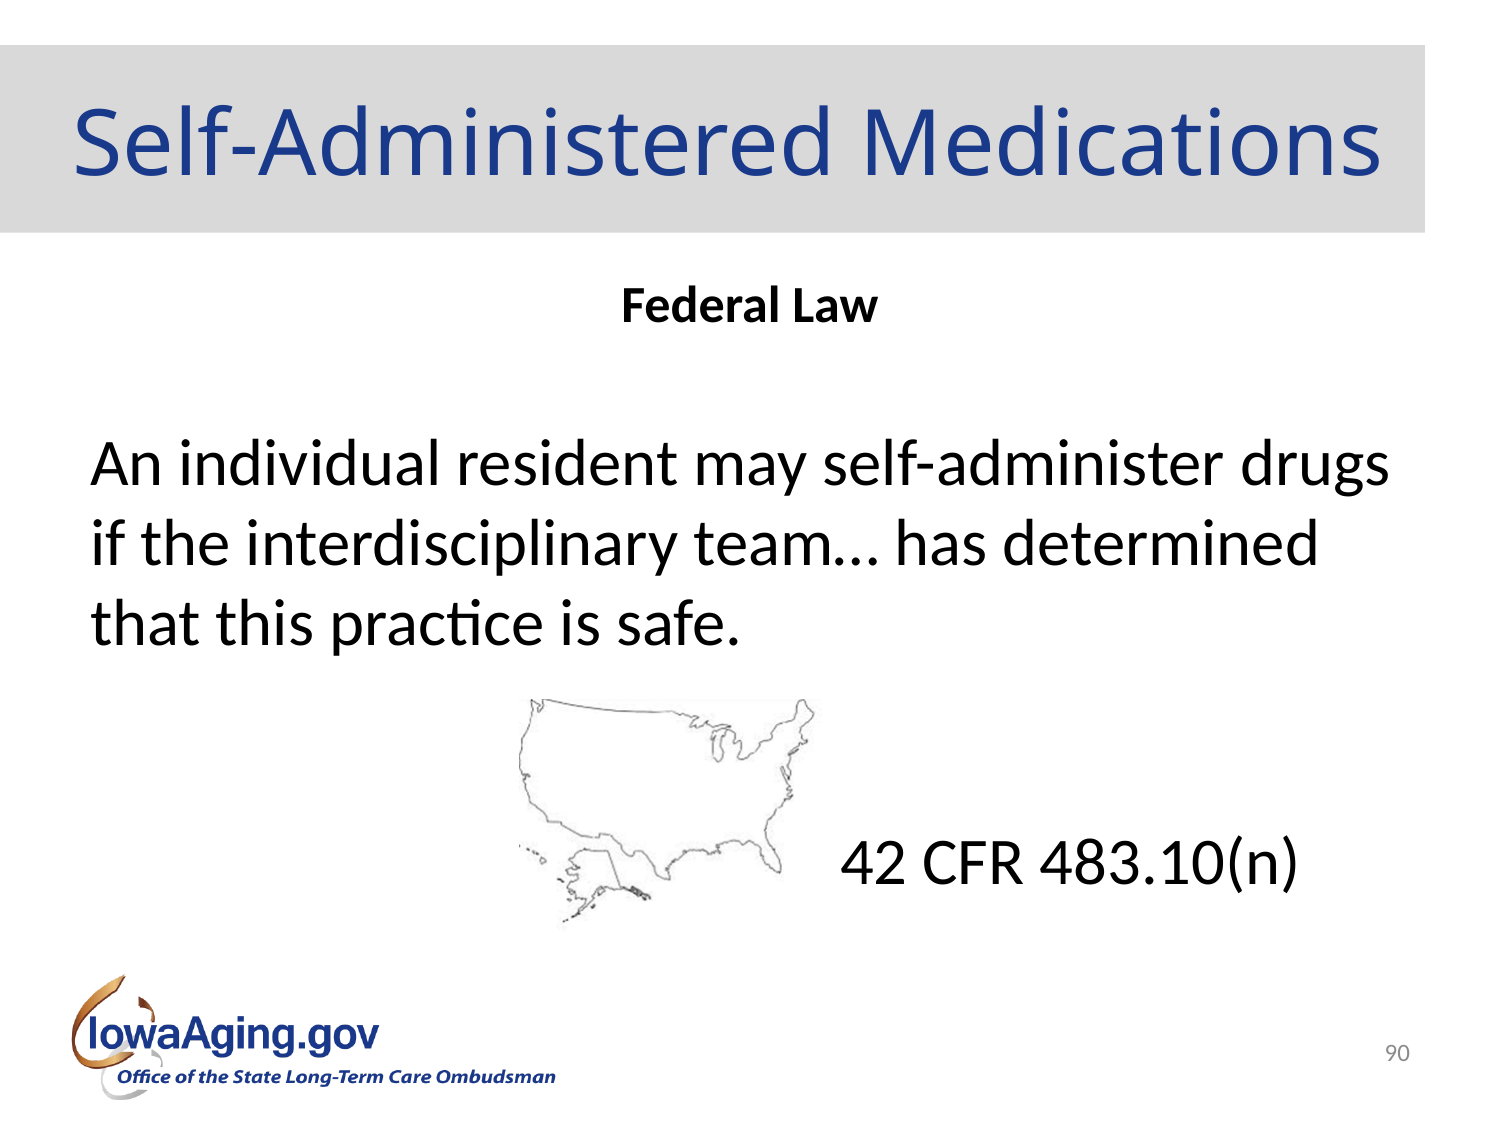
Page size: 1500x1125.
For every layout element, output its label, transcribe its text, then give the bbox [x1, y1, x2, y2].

title Self-Administered Medications [0, 45, 1425, 233]
picture [57, 974, 556, 1100]
list Federal Law An individual resident may self-administer drugs if the interdisciplinary team… has determined that this practice is safe. 42 CFR 483.10(n) [75, 262, 1425, 975]
picture [519, 699, 823, 939]
slide_number 90 [1100, 1021, 1425, 1082]
